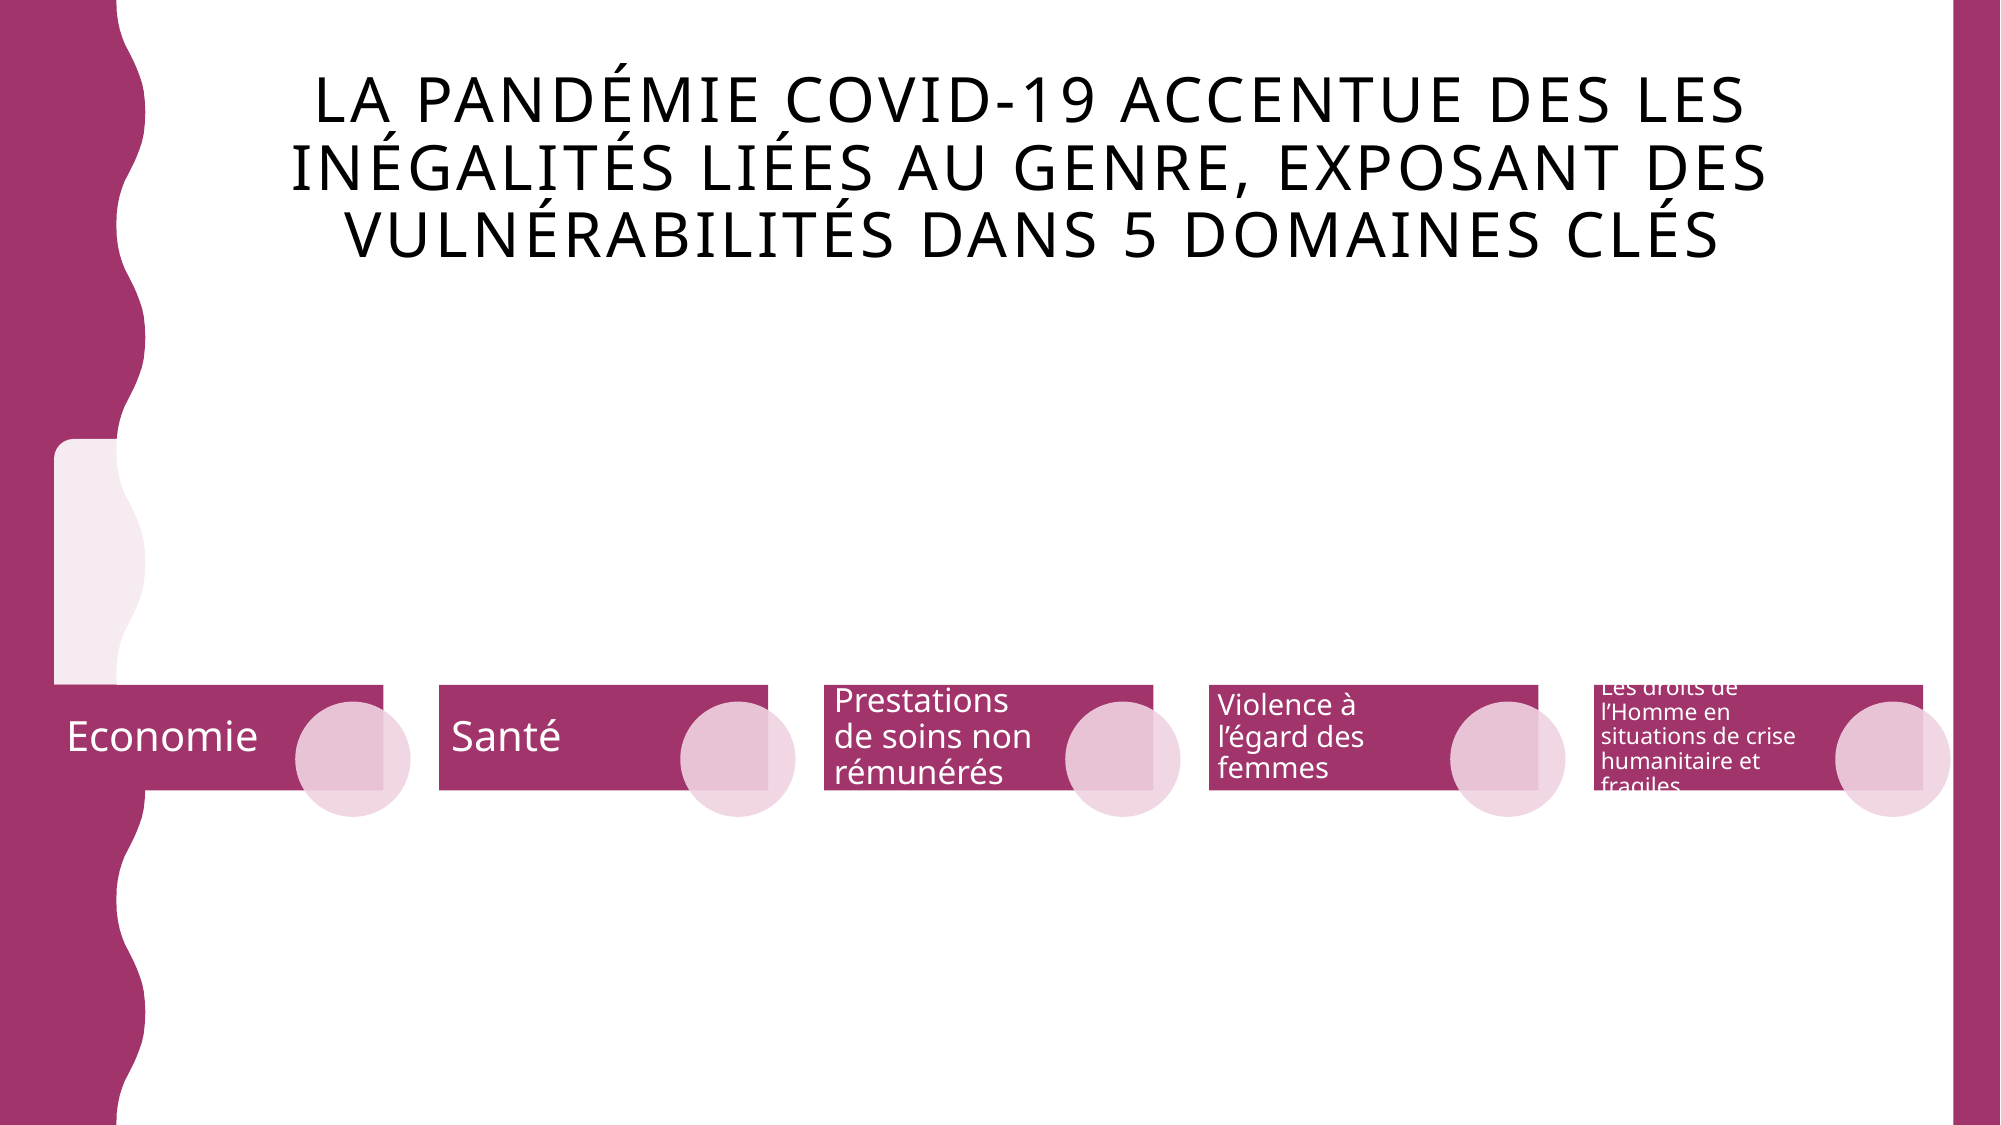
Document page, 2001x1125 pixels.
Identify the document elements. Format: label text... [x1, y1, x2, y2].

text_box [52, 233, 1952, 1023]
title La pandémie Covid-19 accentue des les inégalités liées au genre, exposant des vulnérabilités dans 5 domaines clés [188, 61, 1878, 233]
